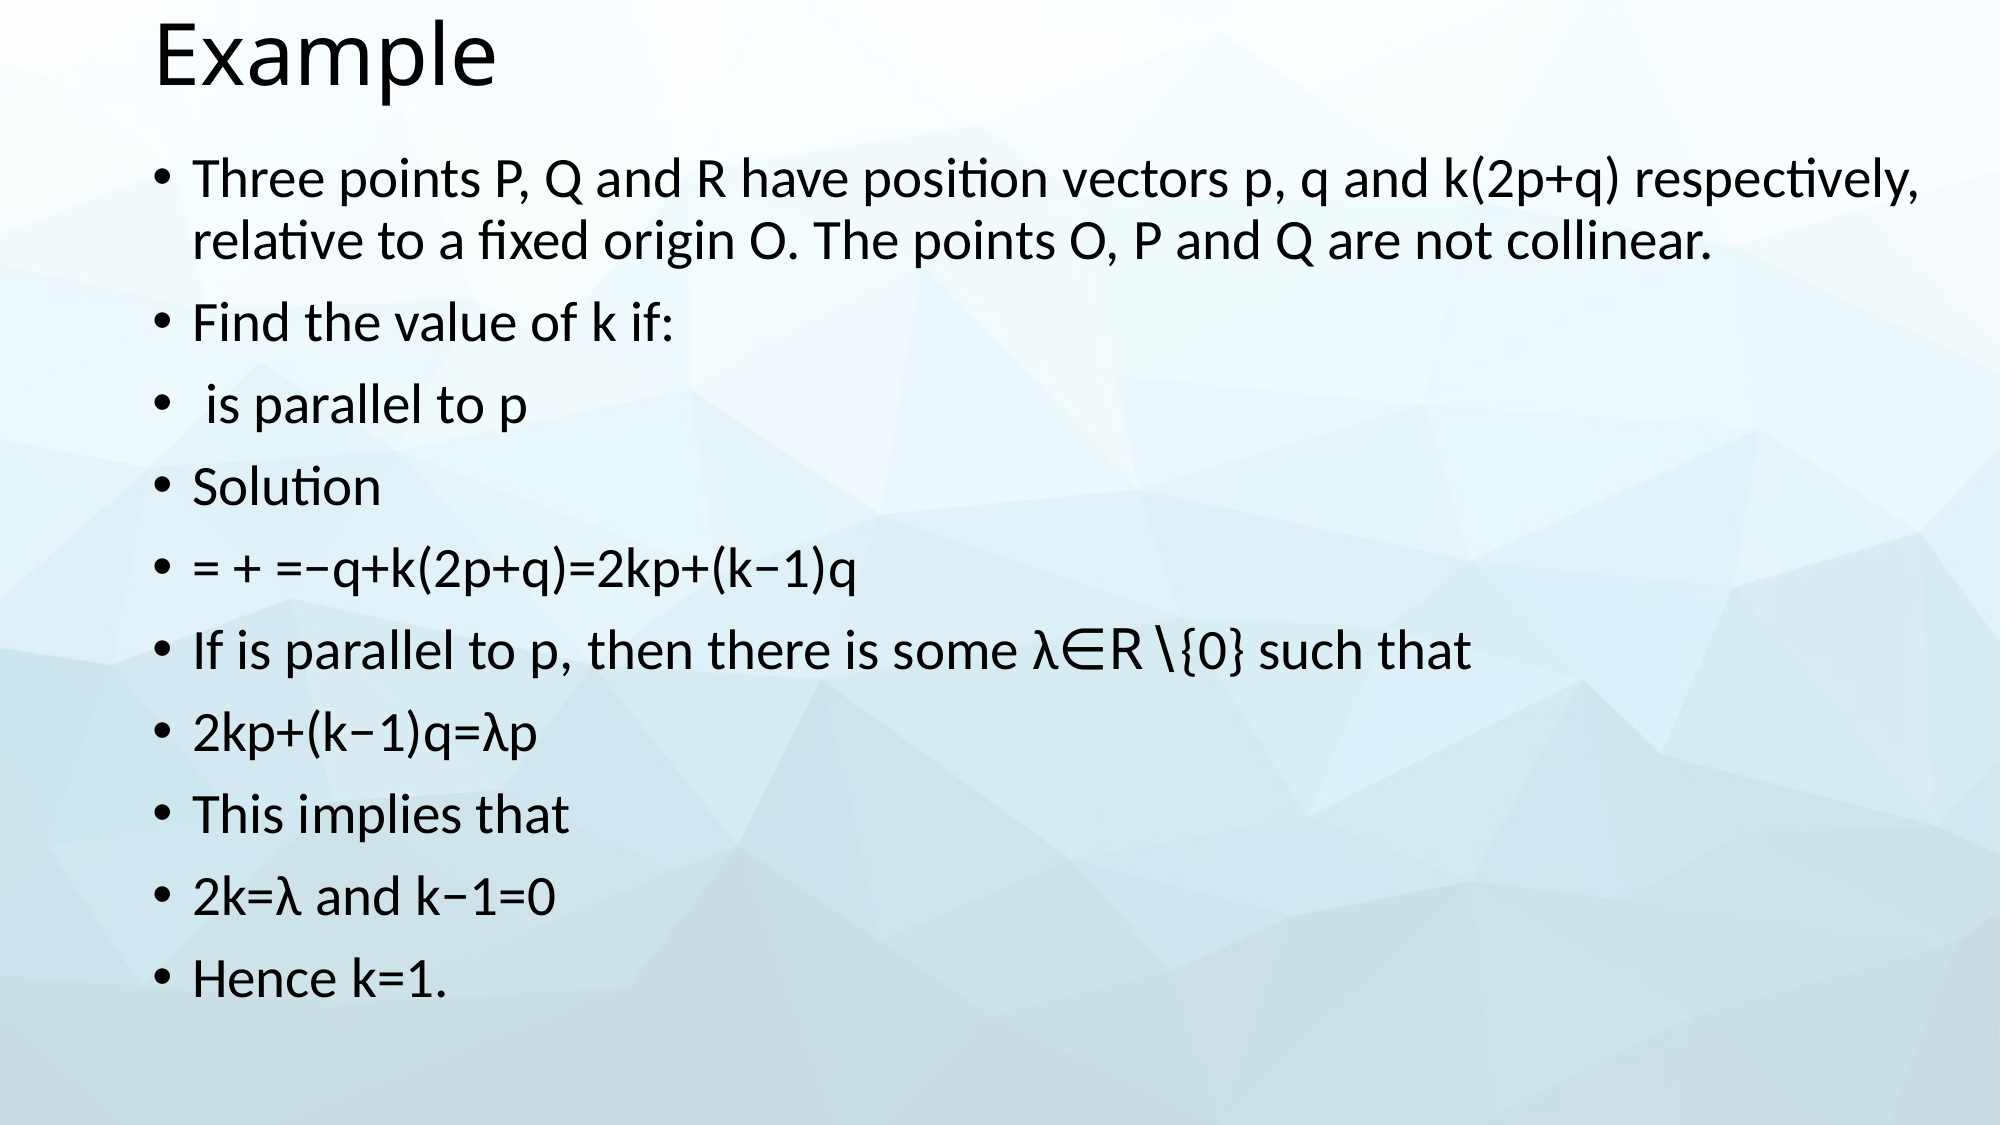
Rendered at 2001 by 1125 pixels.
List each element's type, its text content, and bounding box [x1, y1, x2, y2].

title Example [137, 3, 1863, 112]
